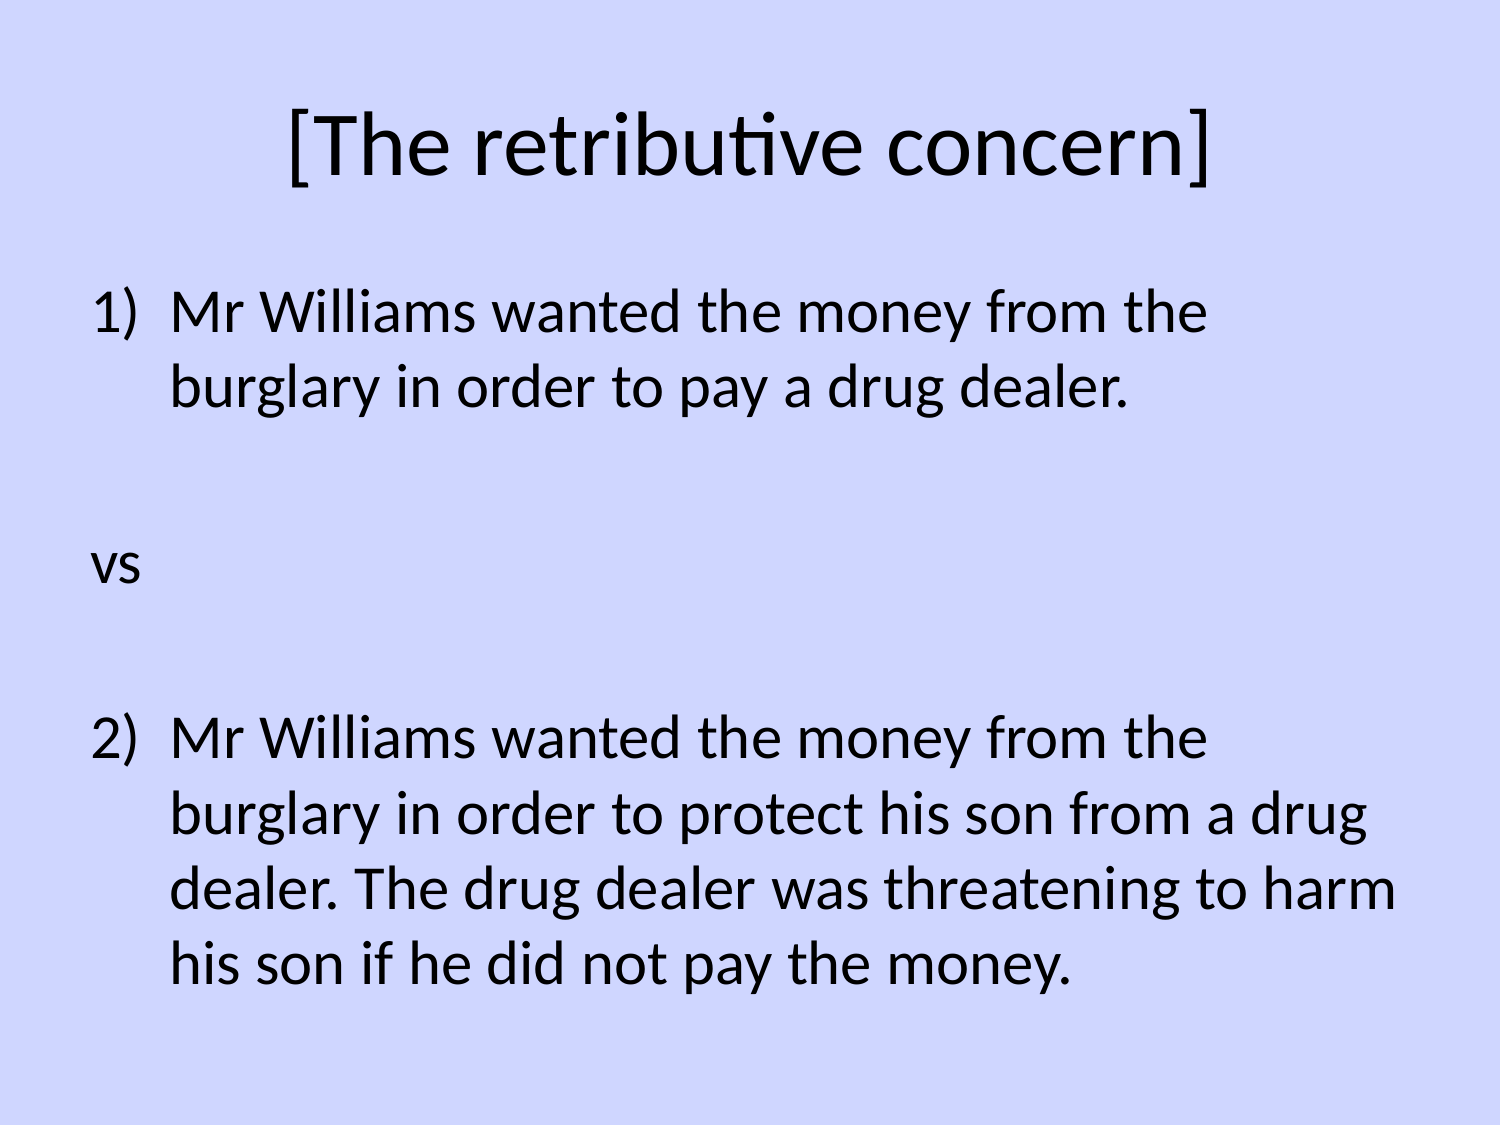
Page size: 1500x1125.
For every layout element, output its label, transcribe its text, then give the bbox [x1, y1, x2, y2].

list Mr Williams wanted the money from the burglary in order to pay a drug dealer. vs Mr Williams wanted the money from the burglary in order to protect his son from a drug dealer. The drug dealer was threatening to harm his son if he did not pay the money. [75, 262, 1425, 1005]
title [The retributive concern] [75, 45, 1425, 233]
